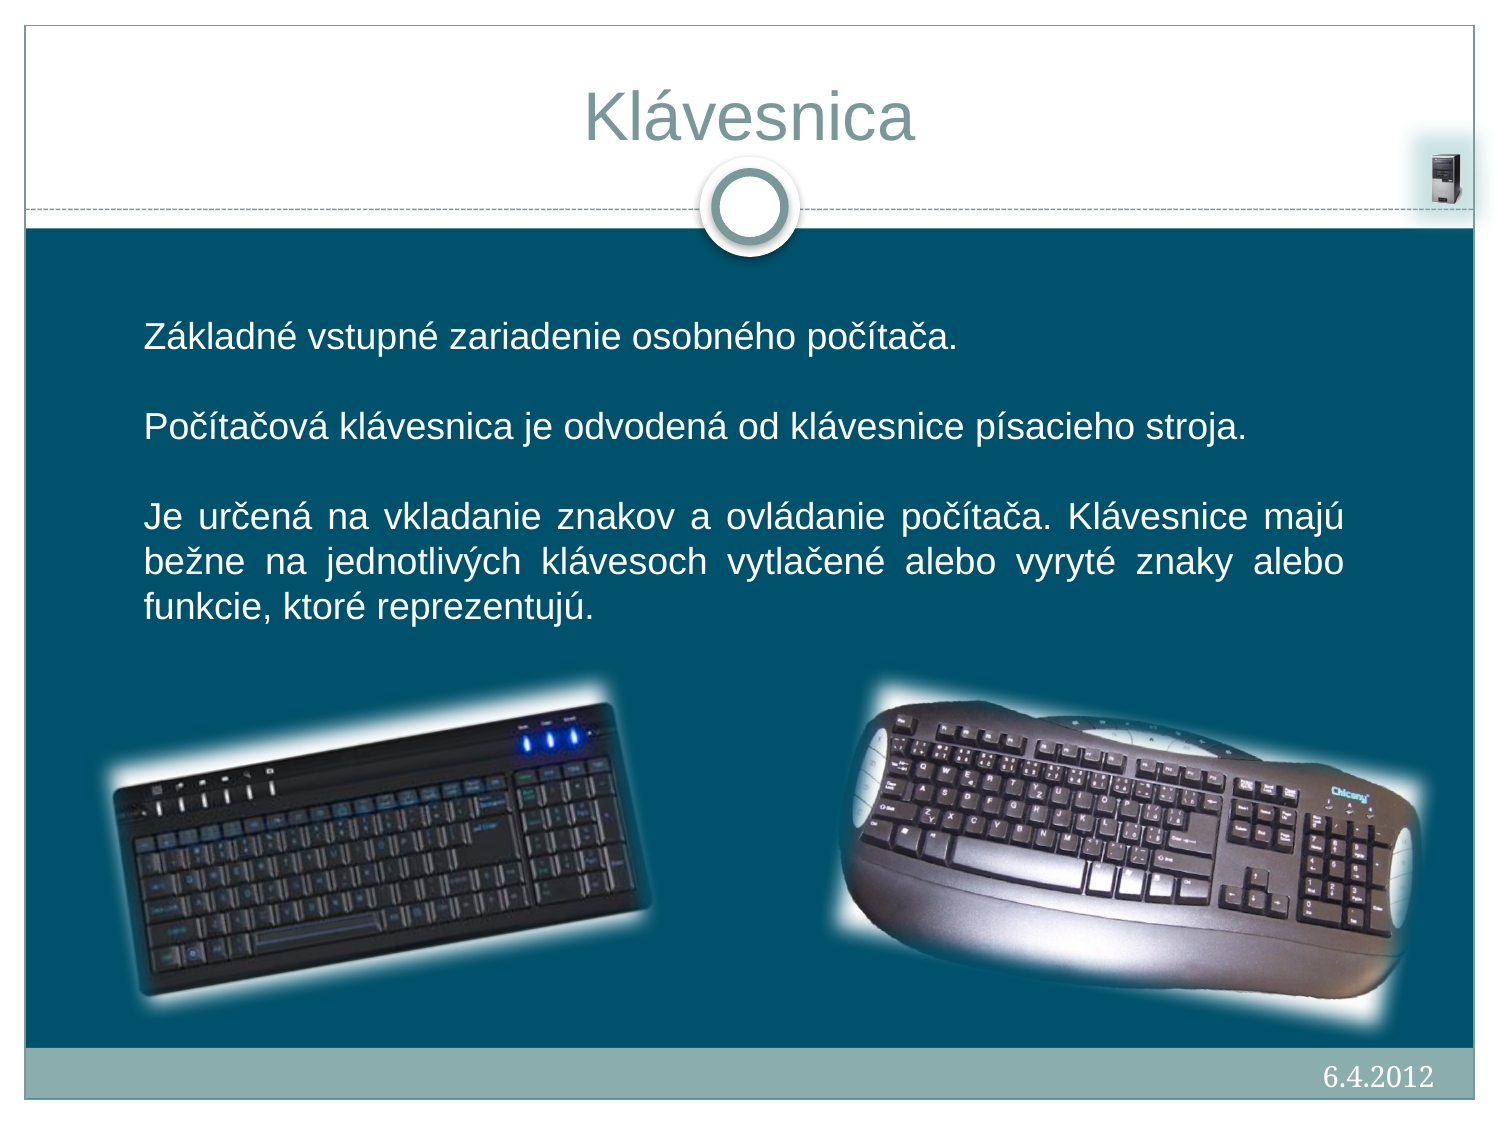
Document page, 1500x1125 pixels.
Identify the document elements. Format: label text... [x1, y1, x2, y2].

picture [97, 700, 655, 1016]
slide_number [950, 1050, 1450, 1111]
picture [1429, 152, 1463, 206]
title Klávesnica [49, 37, 1450, 162]
picture [824, 707, 1434, 1038]
text_box Základné vstupné zariadenie osobného počítača. Počítačová klávesnica je odvodená od klávesnice písacieho stroja. Je určená na vkladanie znakov a ovládanie počítača. Klávesnice majú bežne na jednotlivých klávesoch vytlačené alebo vyryté znaky alebo funkcie, ktoré reprezentujú. [128, 304, 1360, 725]
